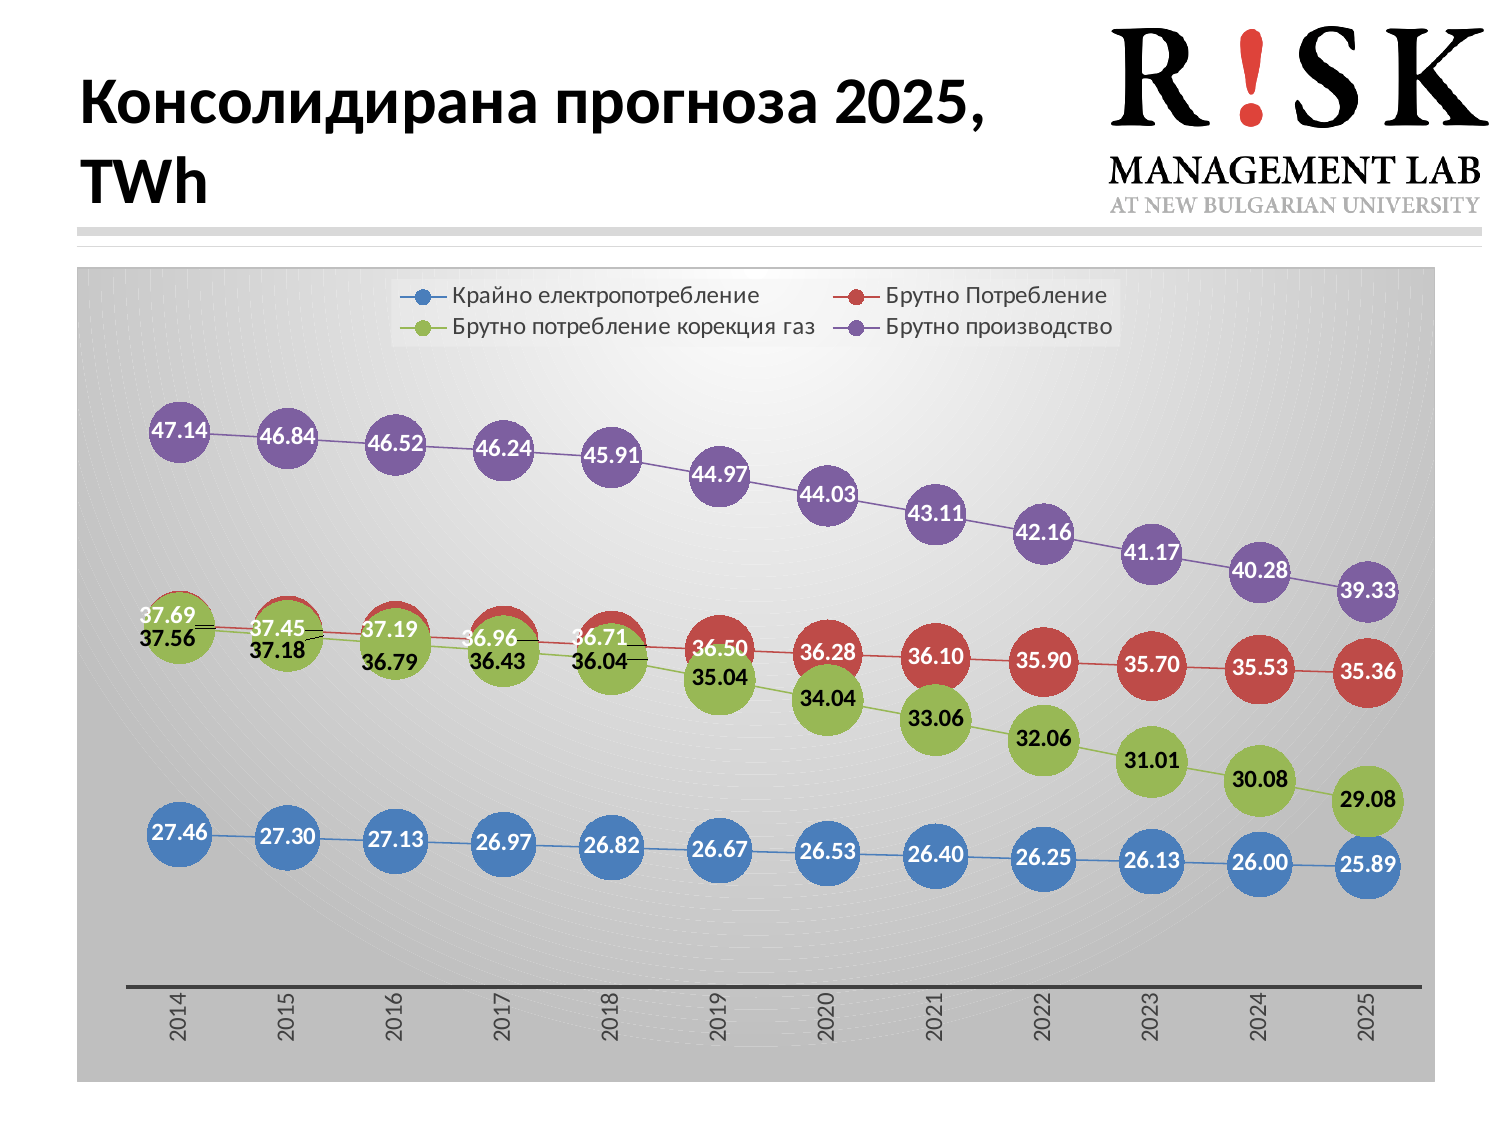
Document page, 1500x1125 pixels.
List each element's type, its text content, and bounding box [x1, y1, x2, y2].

title Консолидирана прогноза 2025, TWh [64, 42, 1083, 231]
picture [1085, 5, 1499, 225]
chart [76, 266, 1436, 1083]
